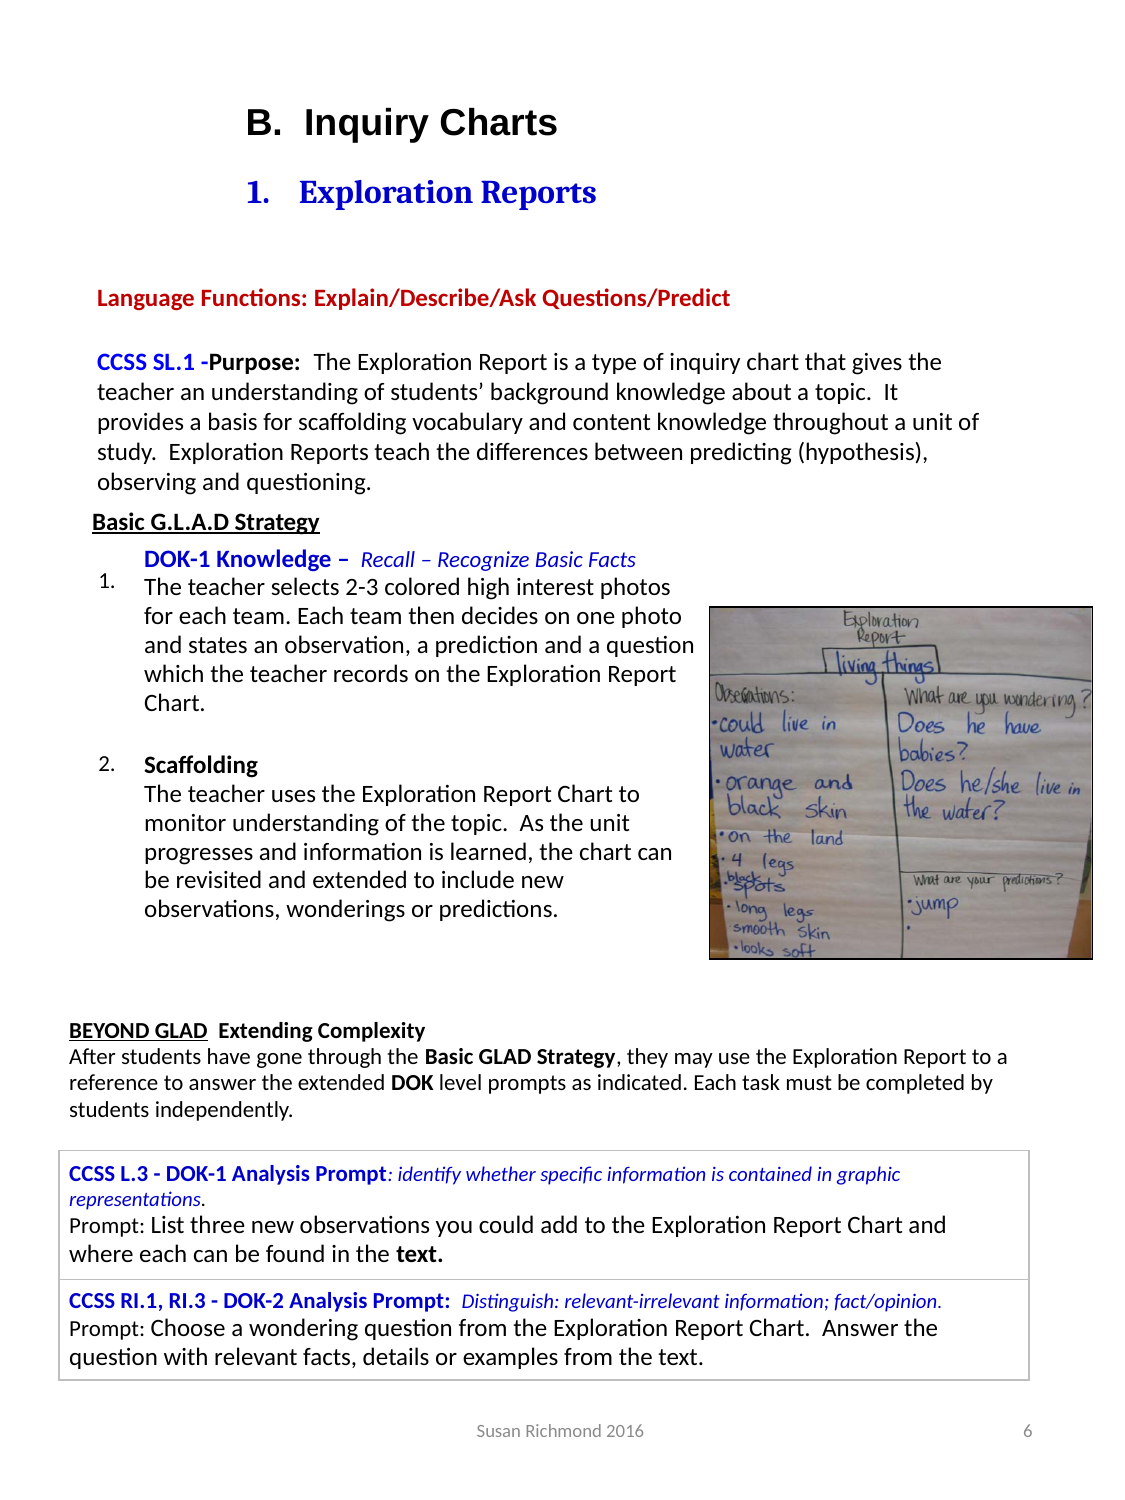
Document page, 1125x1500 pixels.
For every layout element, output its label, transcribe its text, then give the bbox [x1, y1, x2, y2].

text_box B. Inquiry Charts Exploration Reports Language Functions: Explain/Describe/Ask Questions/Predict CCSS SL.1 -Purpose: The Exploration Report is a type of inquiry chart that gives the teacher an understanding of students’ background knowledge about a topic. It provides a basis for scaffolding vocabulary and content knowledge throughout a unit of study. Exploration Reports teach the differences between predicting (hypothesis), observing and questioning. [82, 84, 1006, 503]
table_cell CCSS L.3 - DOK-1 Analysis Prompt: identify whether specific information is contained in graphic representations. Prompt: List three new observations you could add to the Exploration Report Chart and where each can be found in the text. [60, 1151, 1028, 1279]
slide_number 6 [794, 1390, 1048, 1471]
table_header Basic G.L.A.D Strategy [81, 508, 714, 545]
footer Susan Richmond 2016 [372, 1390, 753, 1471]
table_cell Scaffolding The teacher uses the Exploration Report Chart to monitor understanding of the topic. As the unit progresses and information is learned, the chart can be revisited and extended to include new observations, wonderings or predictions. [133, 751, 714, 990]
table_header BEYOND GLAD Extending Complexity After students have gone through the Basic GLAD Strategy, they may use the Exploration Report to a reference to answer the extended DOK level prompts as indicated. Each task must be completed by students independently. [59, 990, 1029, 1150]
table_cell 1. [81, 545, 133, 751]
table_cell 2. [81, 751, 133, 990]
table_cell CCSS RI.1, RI.3 - DOK-2 Analysis Prompt: Distinguish: relevant-irrelevant information; fact/opinion. Prompt: Choose a wondering question from the Exploration Report Chart. Answer the question with relevant facts, details or examples from the text. [60, 1280, 1028, 1379]
table_cell DOK-1 Knowledge – Recall – Recognize Basic Facts The teacher selects 2-3 colored high interest photos for each team. Each team then decides on one photo and states an observation, a prediction and a question which the teacher records on the Exploration Report Chart. [133, 545, 714, 751]
picture [709, 607, 1092, 959]
